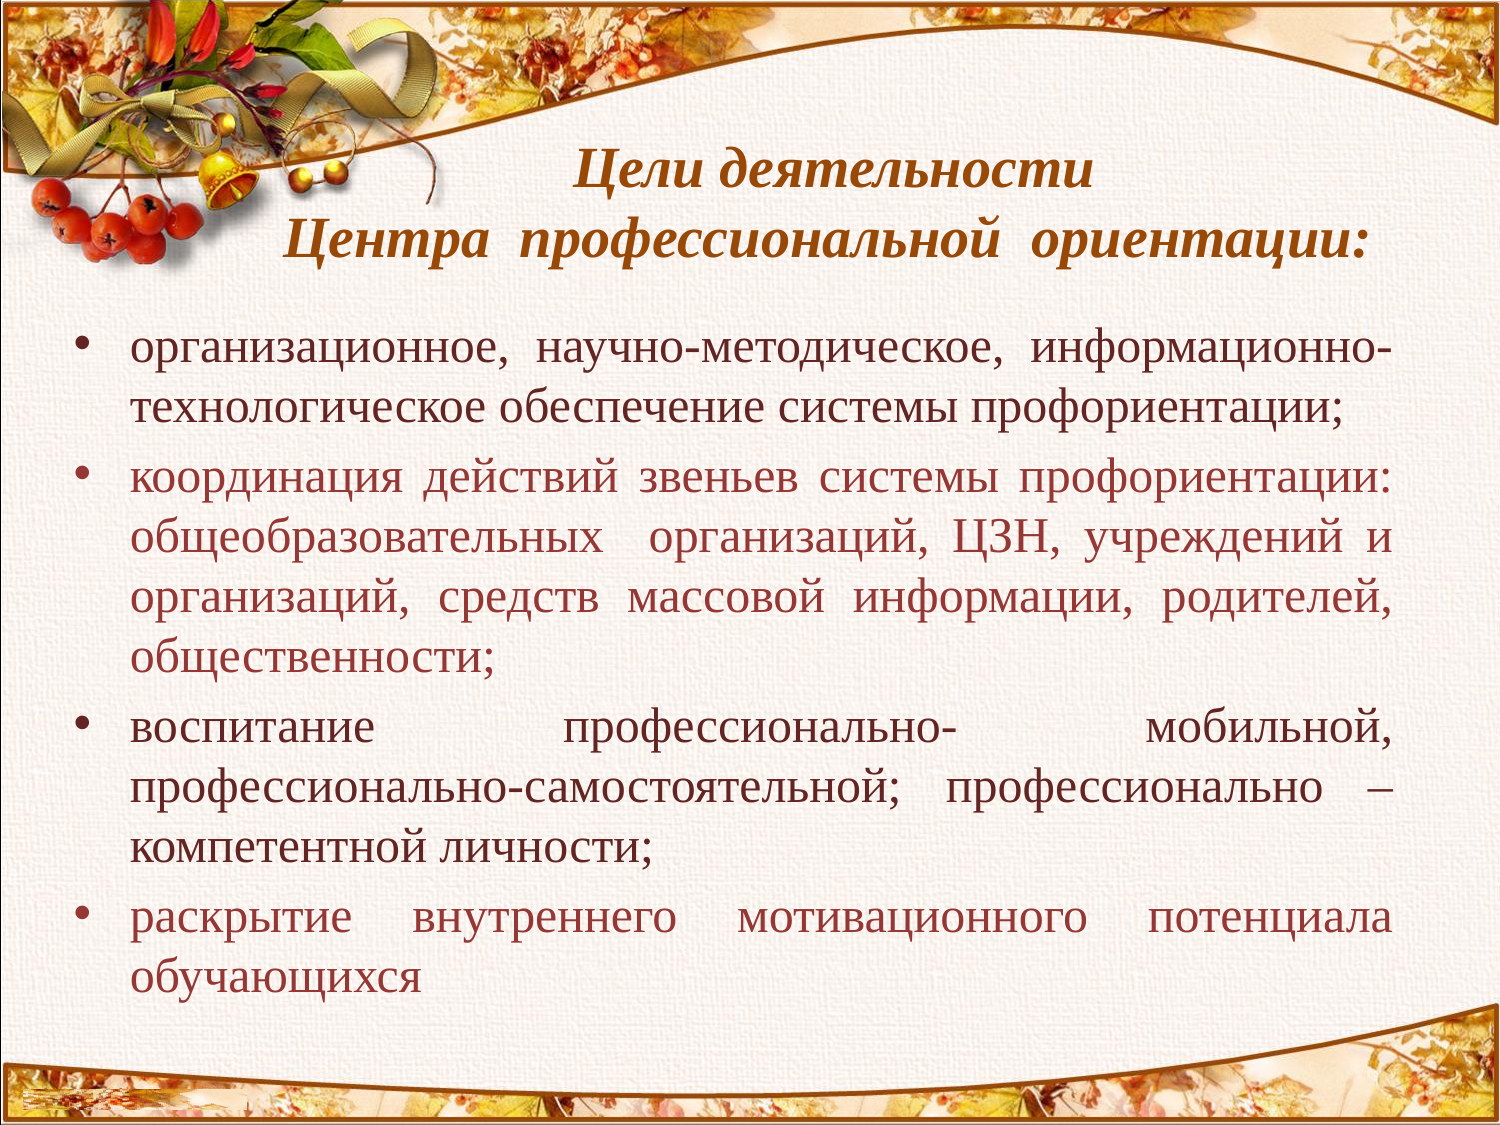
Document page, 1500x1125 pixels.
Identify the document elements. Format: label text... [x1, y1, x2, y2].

list организационное, научно-методическое, информационно-технологическое обеспечение системы профориентации; координация действий звеньев системы профориентации: общеобразовательных организаций, ЦЗН, учреждений и организаций, средств массовой информации, родителей, общественности; воспитание профессионально- мобильной, профессионально-самостоятельной; профессионально – компетентной личности; раскрытие внутреннего мотивационного потенциала обучающихся [58, 304, 1409, 1048]
picture [0, 0, 1500, 1125]
title Цели деятельности Центра профессиональной ориентации: [222, 105, 1448, 293]
